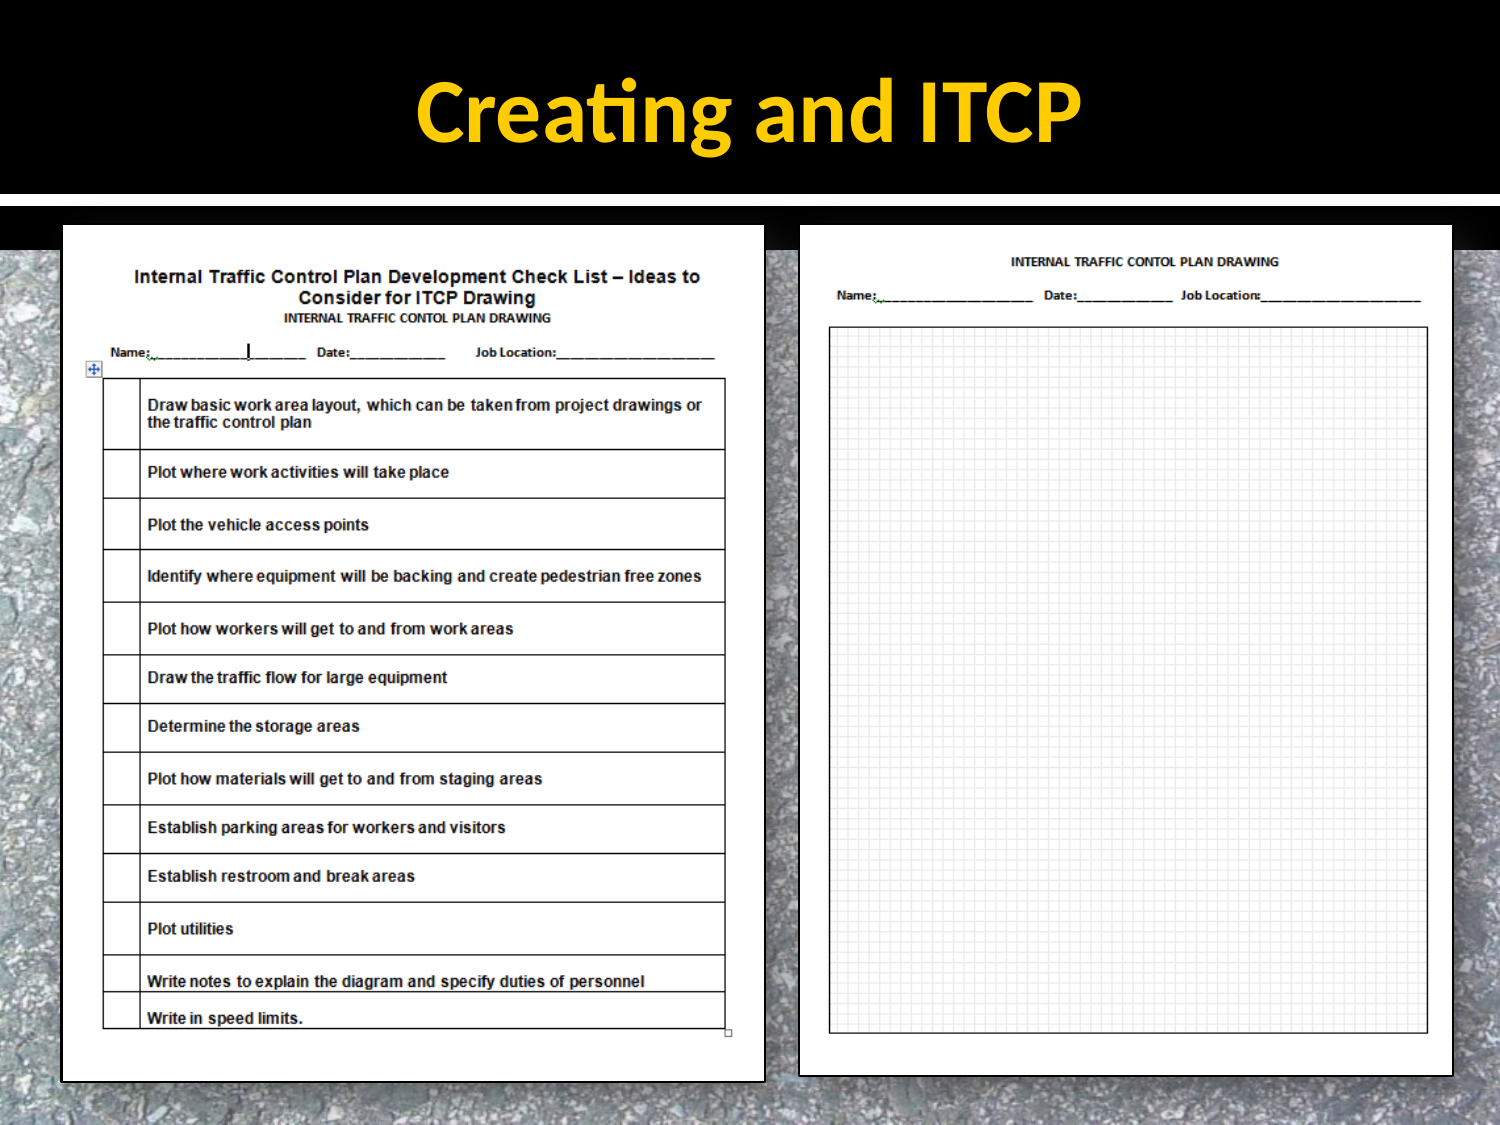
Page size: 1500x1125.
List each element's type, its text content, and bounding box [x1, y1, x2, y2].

picture [62, 224, 764, 1082]
title Creating and ITCP [75, 24, 1425, 188]
picture [799, 224, 1453, 1076]
